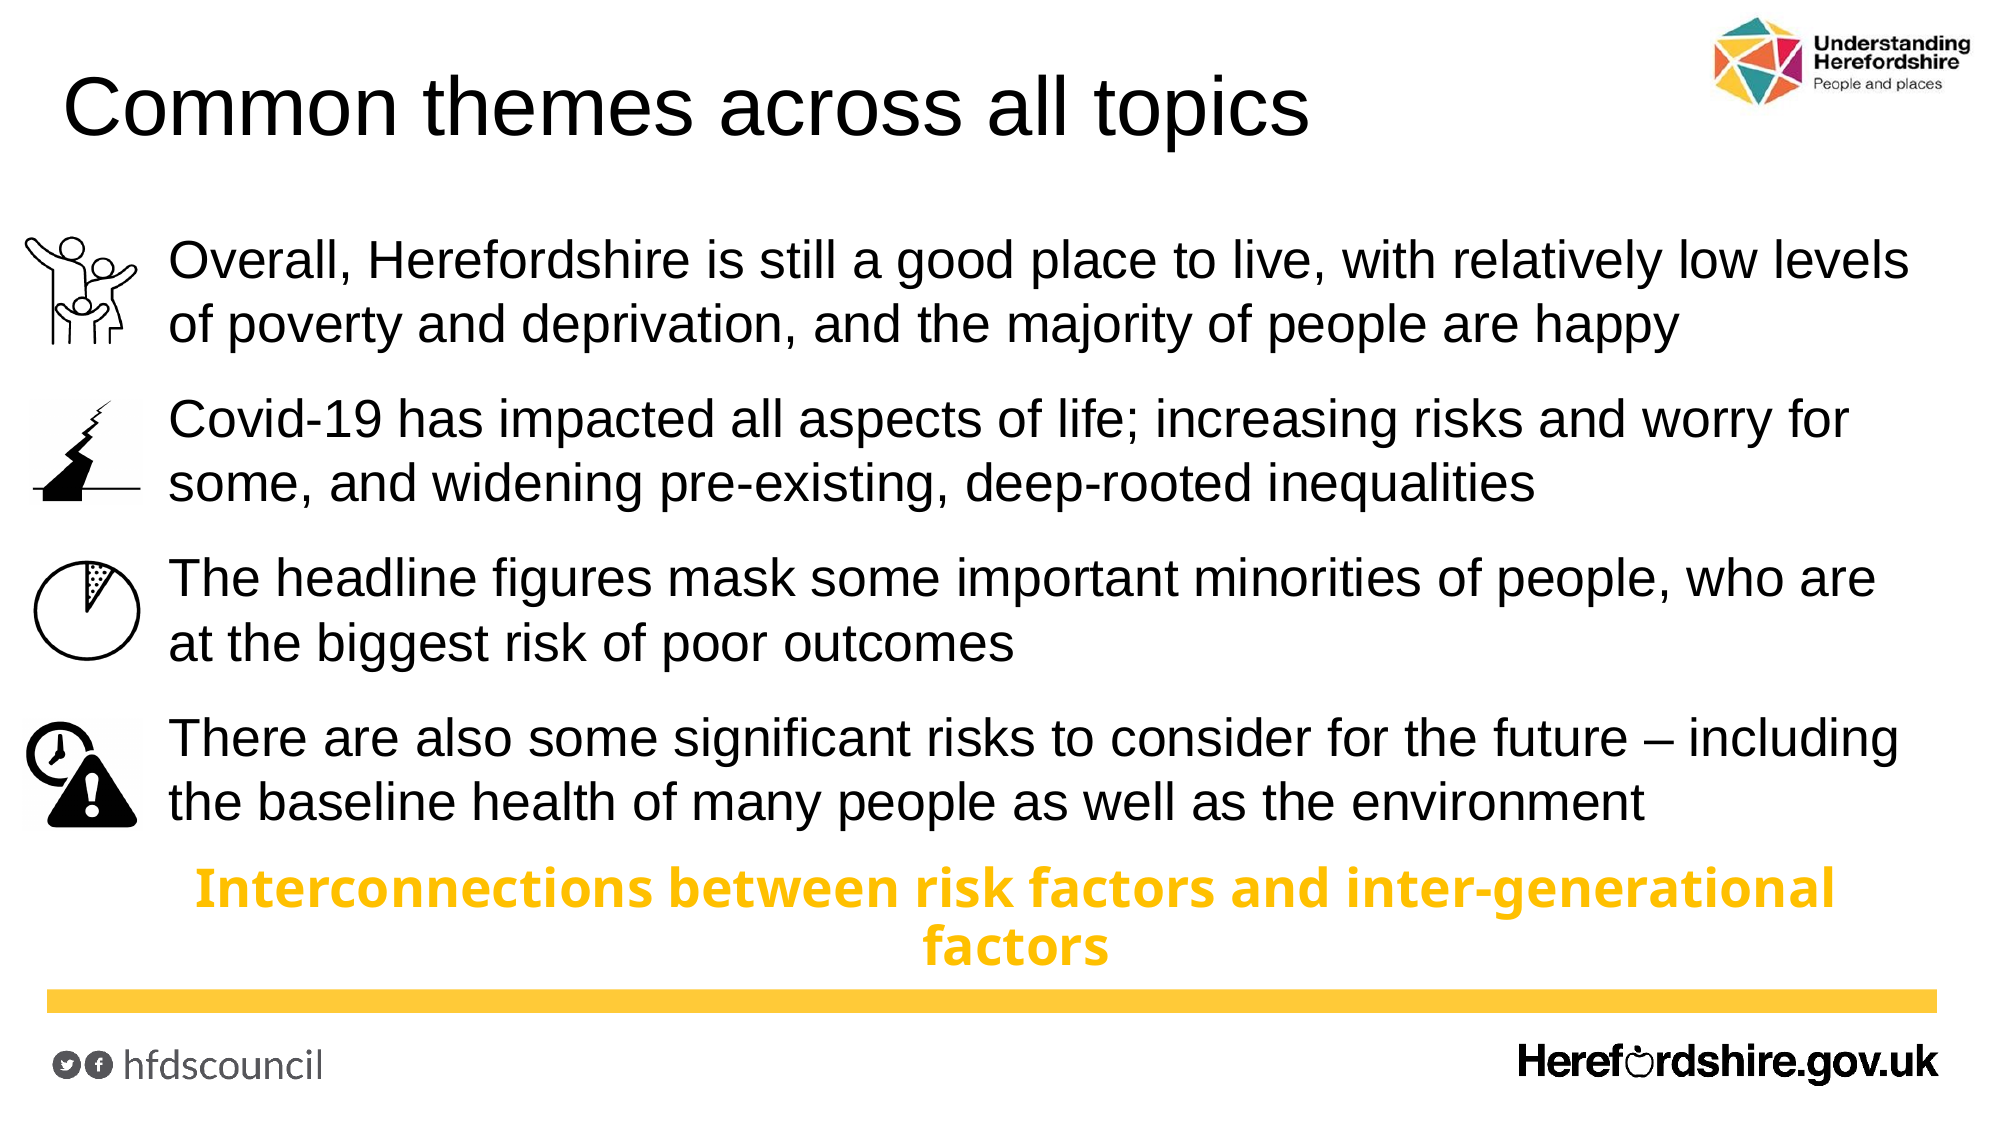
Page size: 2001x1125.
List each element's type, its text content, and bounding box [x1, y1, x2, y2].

title Common themes across all topics [47, 0, 1937, 218]
picture [1505, 1030, 1951, 1093]
picture [24, 558, 143, 664]
picture [1937, 4, 1975, 116]
picture [13, 223, 143, 345]
picture [47, 1045, 327, 1084]
picture [22, 718, 143, 831]
picture [29, 399, 143, 505]
list Overall, Herefordshire is still a good place to live, with relatively low levels of poverty and deprivation, and the majority of people are happy Covid-19 has impacted all aspects of life; increasing risks and worry for some, and widening pre-existing, deep-rooted inequalities The headline figures mask some important minorities of people, who are at the biggest risk of poor outcomes There are also some significant risks to consider for the future – including the baseline health of many people as well as the environment Interconnections between risk factors and inter-generational factors [95, 217, 1937, 992]
